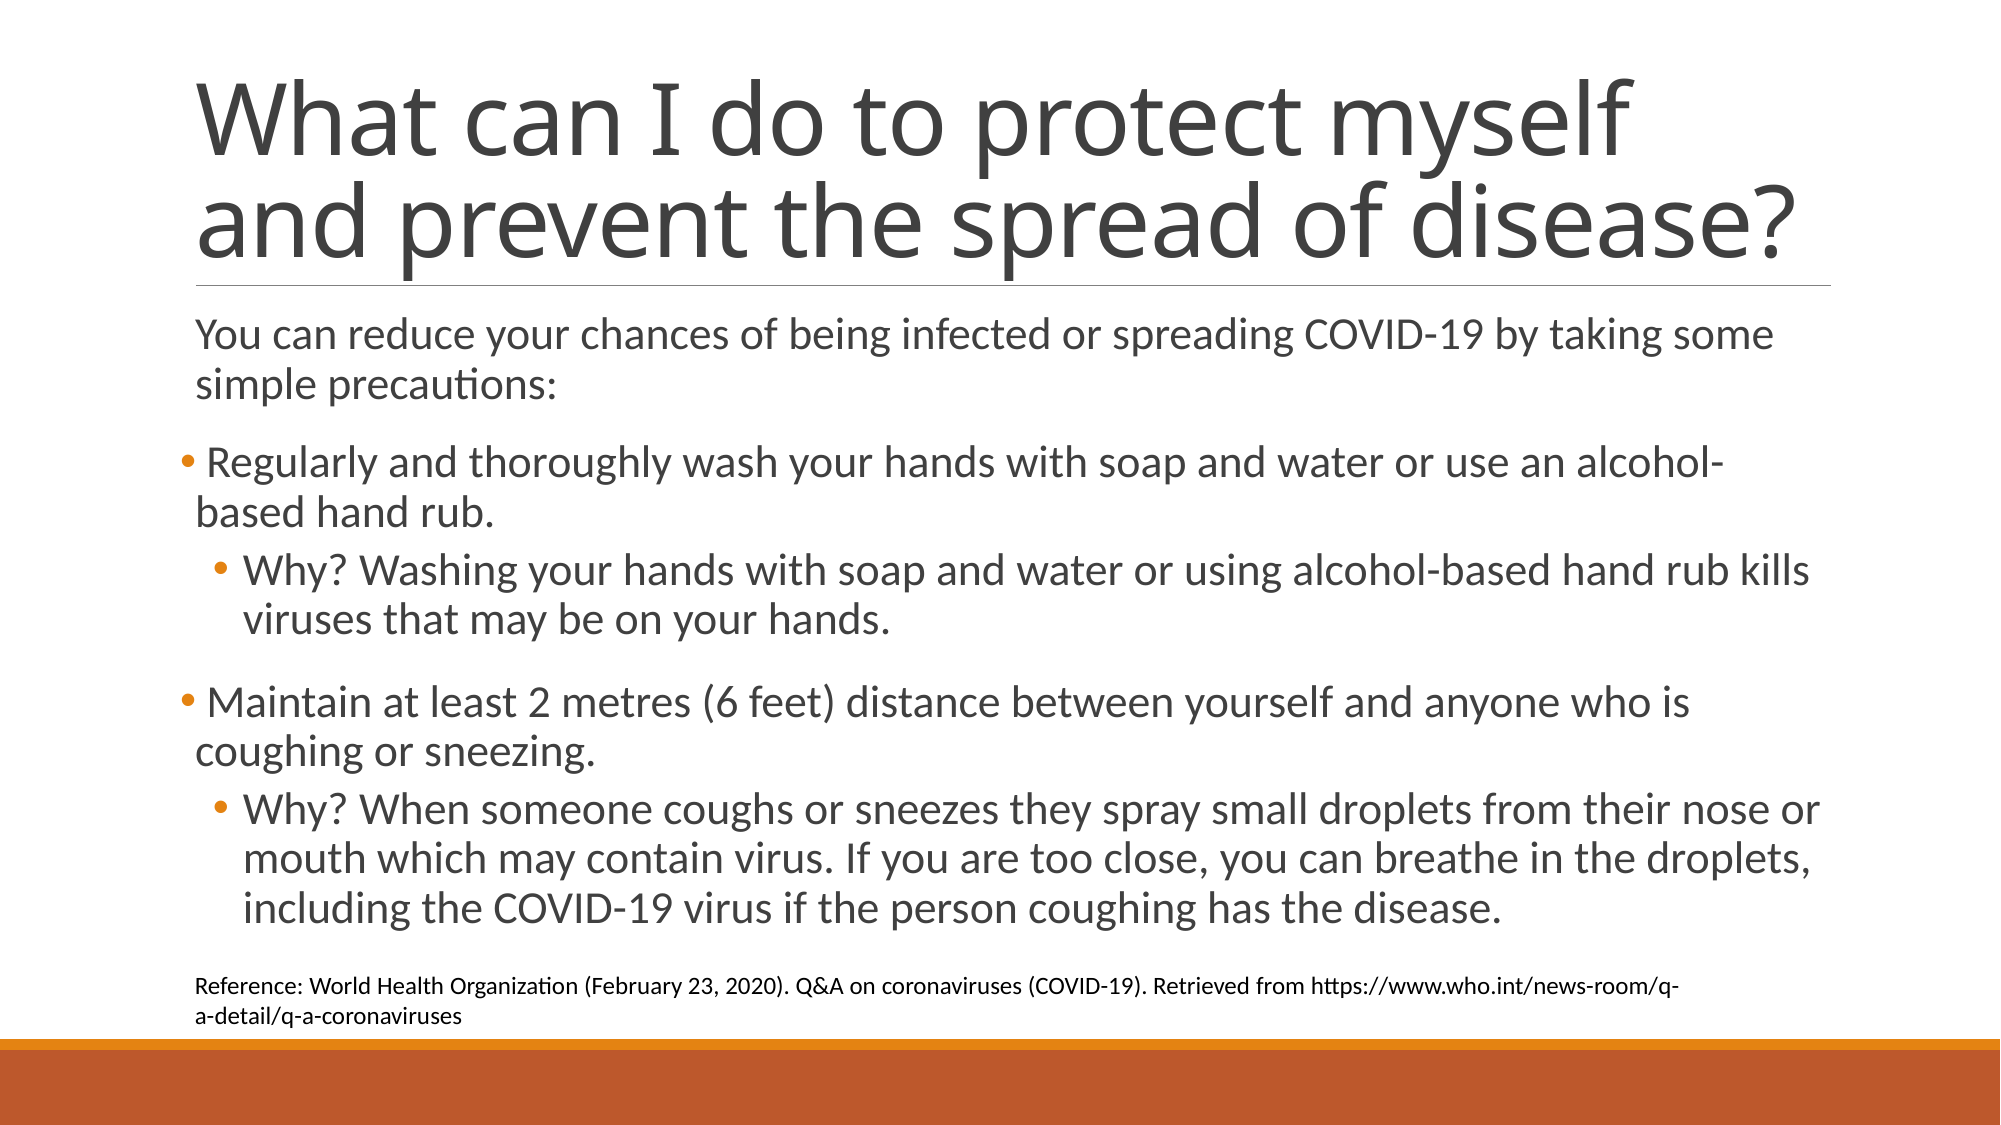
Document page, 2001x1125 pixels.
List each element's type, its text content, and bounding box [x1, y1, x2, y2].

text_box Reference: World Health Organization (February 23, 2020). Q&A on coronaviruses (COVID-19). Retrieved from https://www.who.int/news-room/q-a-detail/q-a-coronaviruses [179, 962, 1716, 1037]
list You can reduce your chances of being infected or spreading COVID-19 by taking some simple precautions: Regularly and thoroughly wash your hands with soap and water or use an alcohol-based hand rub. Why? Washing your hands with soap and water or using alcohol-based hand rub kills viruses that may be on your hands. Maintain at least 2 metres (6 feet) distance between yourself and anyone who is coughing or sneezing. Why? When someone coughs or sneezes they spray small droplets from their nose or mouth which may contain virus. If you are too close, you can breathe in the droplets, including the COVID-19 virus if the person coughing has the disease. [180, 302, 1830, 963]
title What can I do to protect myself and prevent the spread of disease? [180, 47, 1830, 285]
